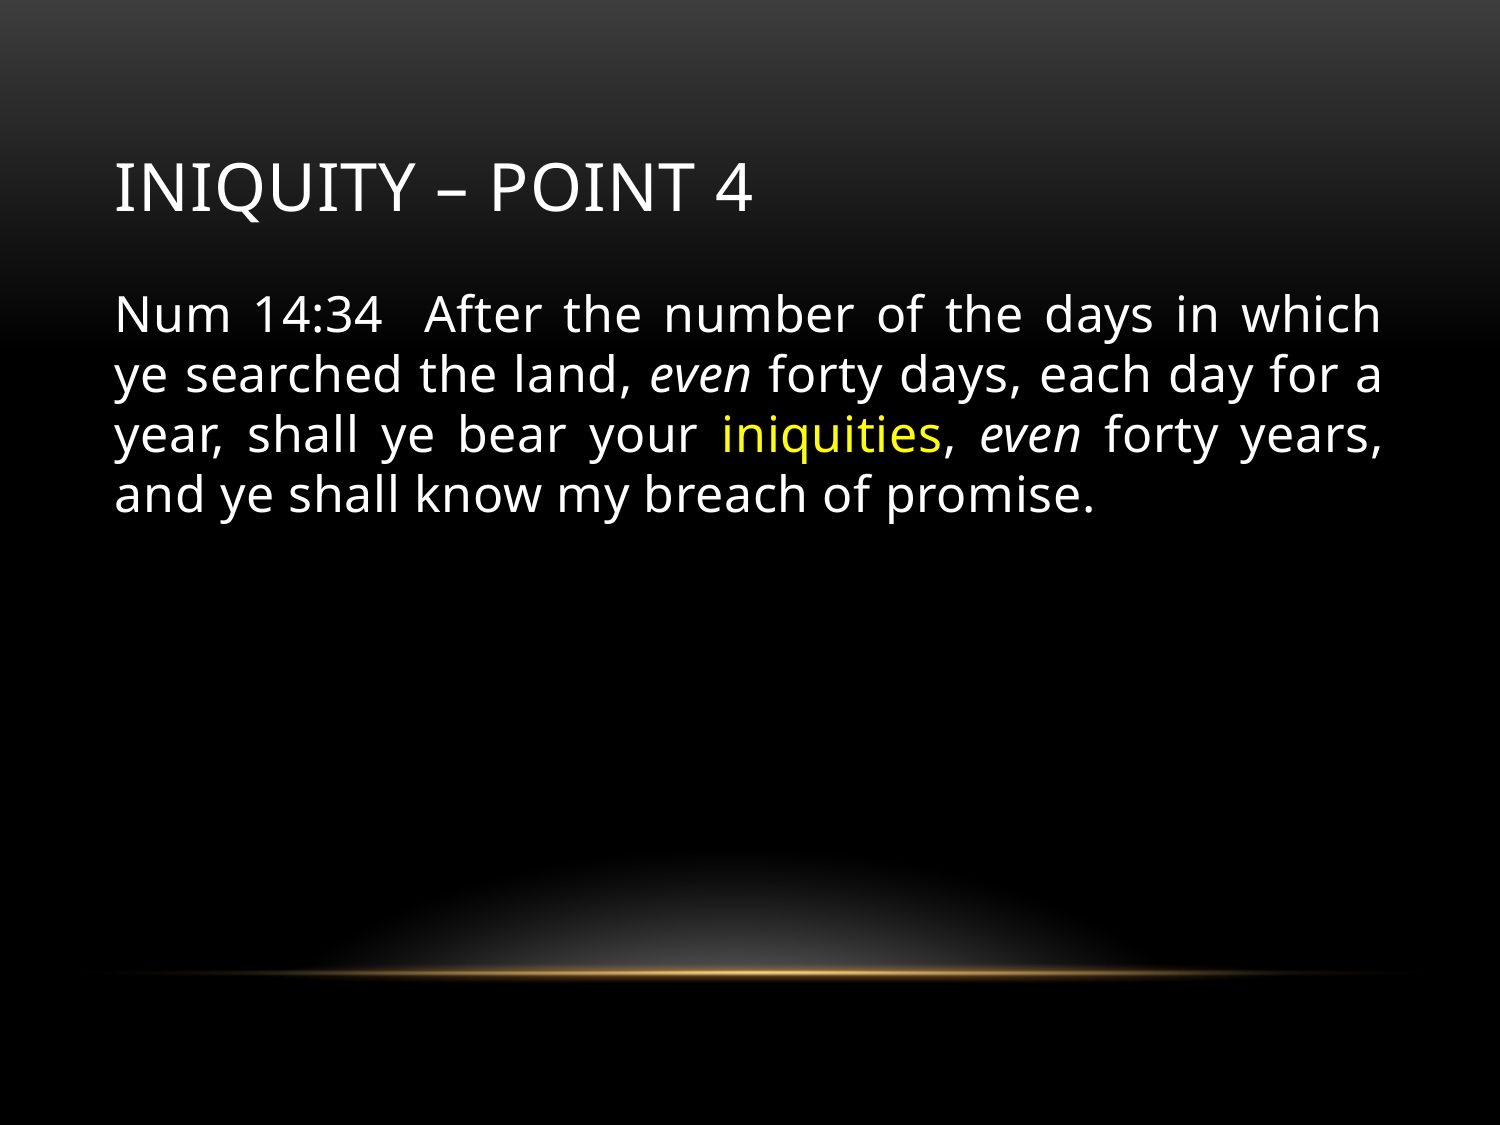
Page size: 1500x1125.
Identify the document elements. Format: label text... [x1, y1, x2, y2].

title Iniquity – Point 4 [99, 45, 1400, 233]
list Num 14:34 After the number of the days in which ye searched the land, even forty days, each day for a year, shall ye bear your iniquities, even forty years, and ye shall know my breach of promise. [99, 275, 1400, 950]
picture [0, 0, 1500, 1125]
